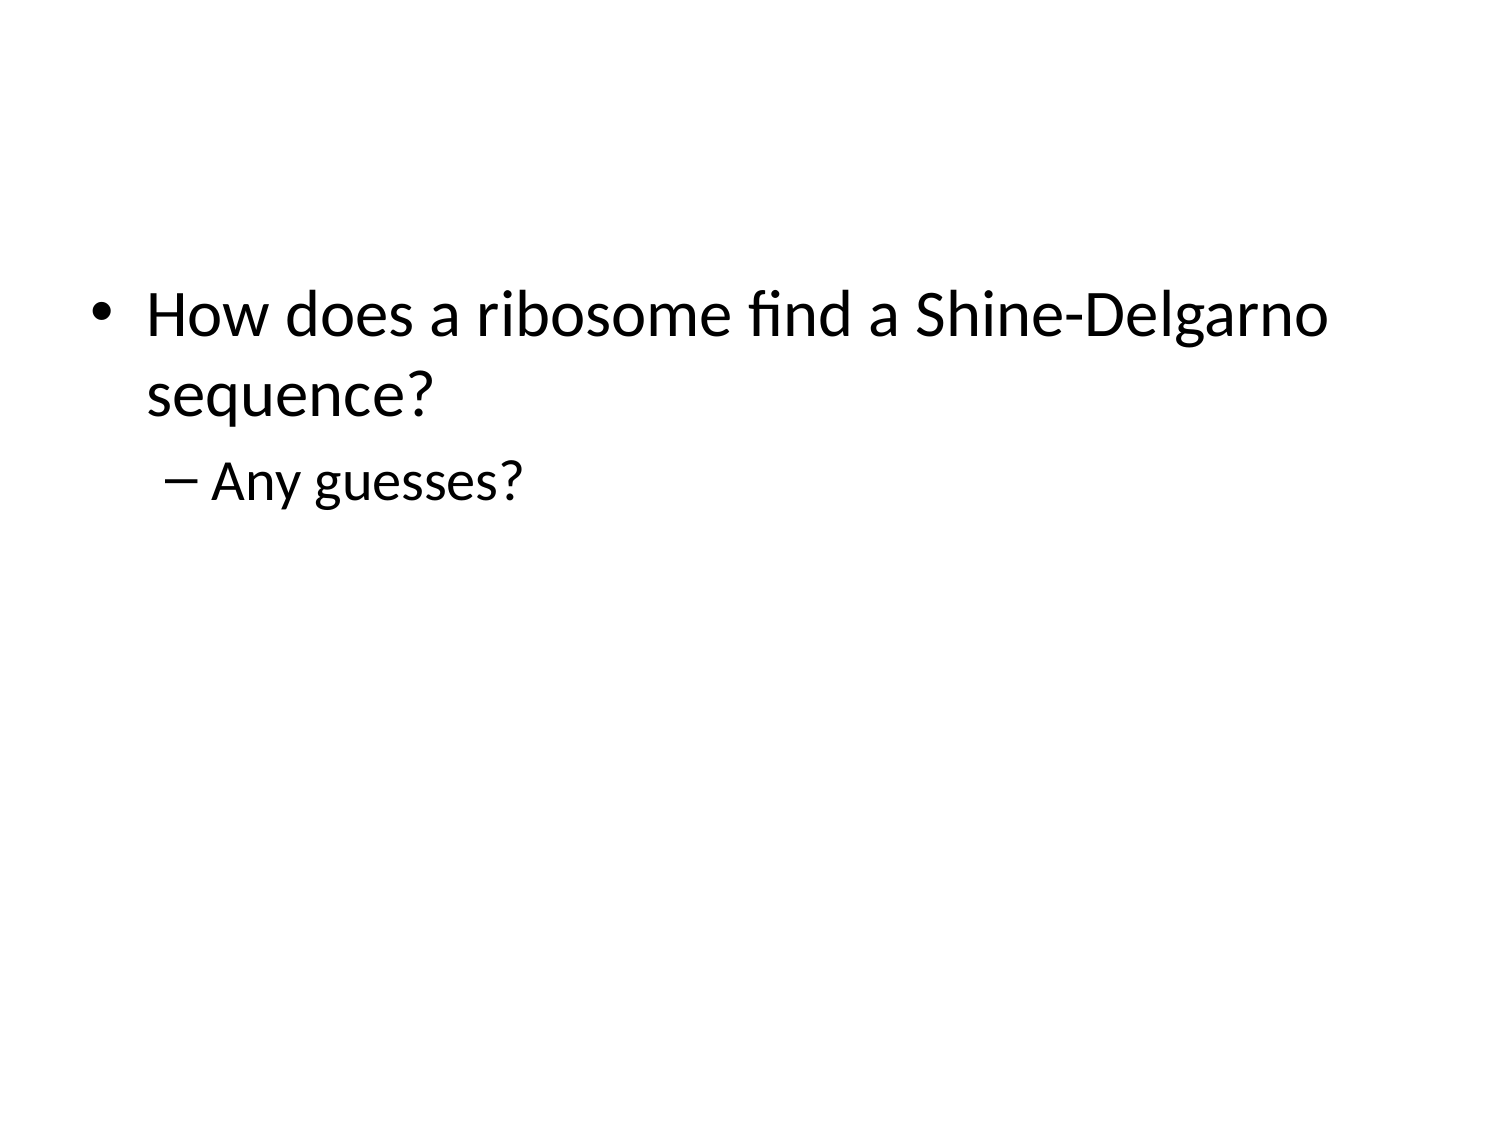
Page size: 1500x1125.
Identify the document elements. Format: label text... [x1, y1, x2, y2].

list How does a ribosome find a Shine-Delgarno sequence? Any guesses? [75, 262, 1425, 1005]
